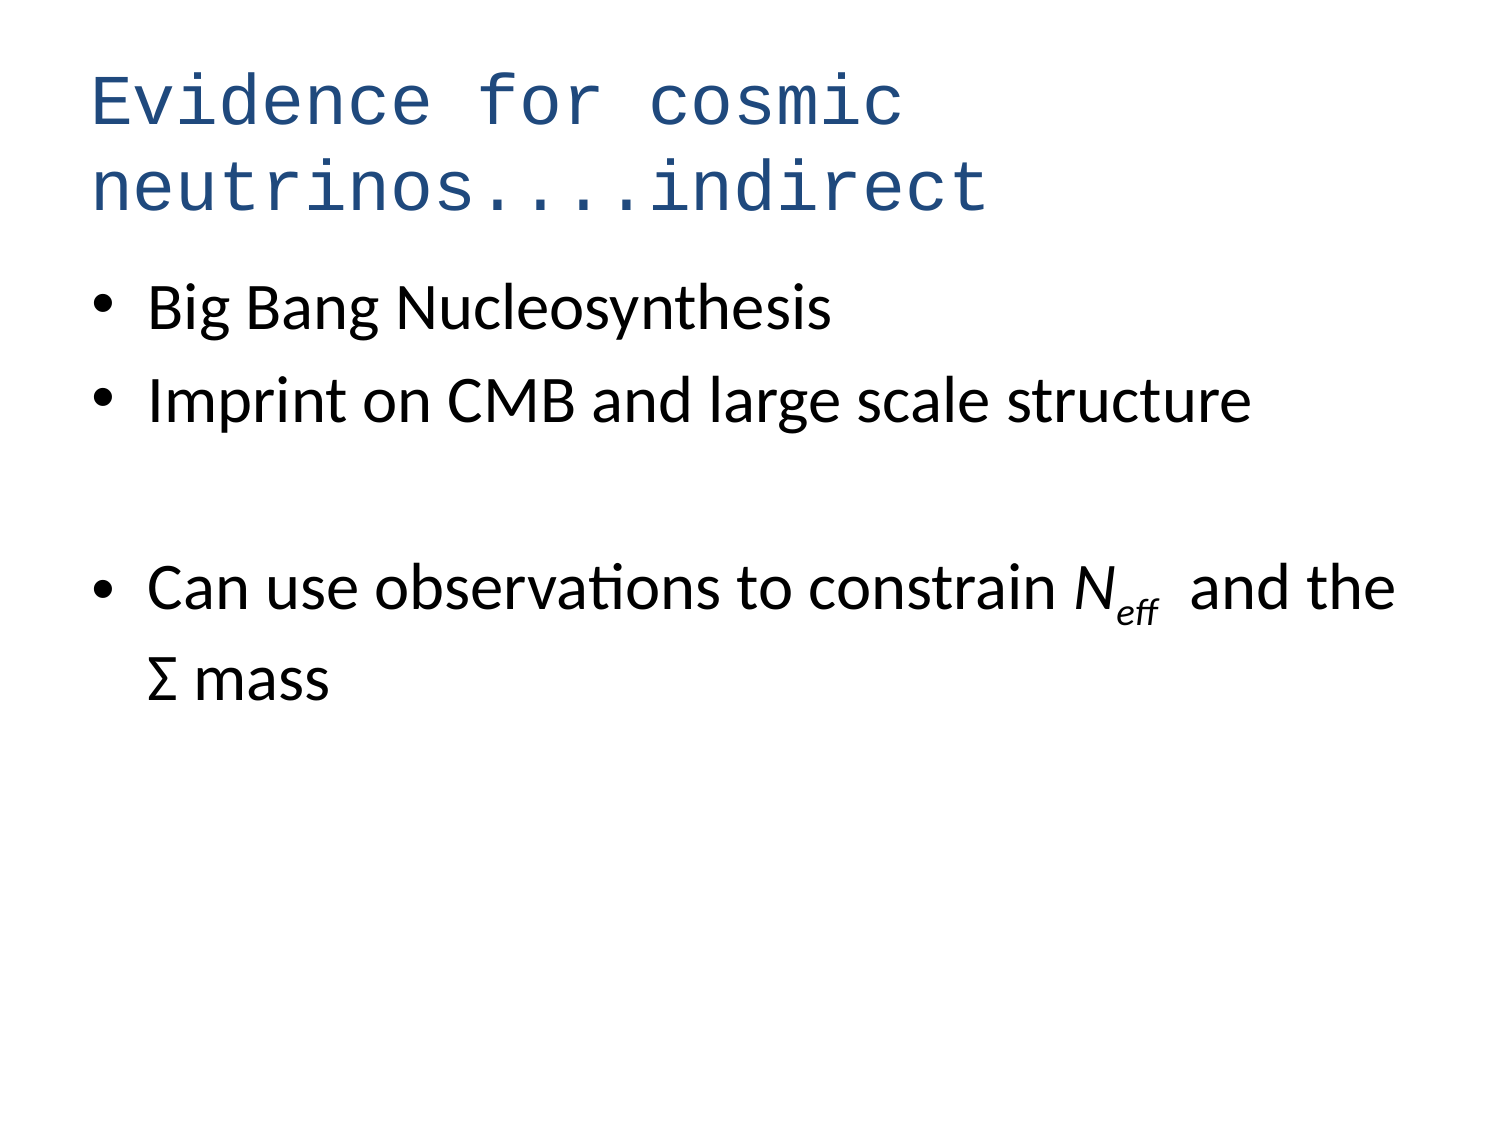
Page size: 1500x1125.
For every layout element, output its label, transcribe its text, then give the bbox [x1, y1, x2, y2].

text_box Big Bang Nucleosynthesis Imprint on CMB and large scale structure Can use observations to constrain Neff and the Σ mass [76, 255, 1427, 998]
title Evidence for cosmic neutrinos....indirect [75, 45, 1425, 233]
